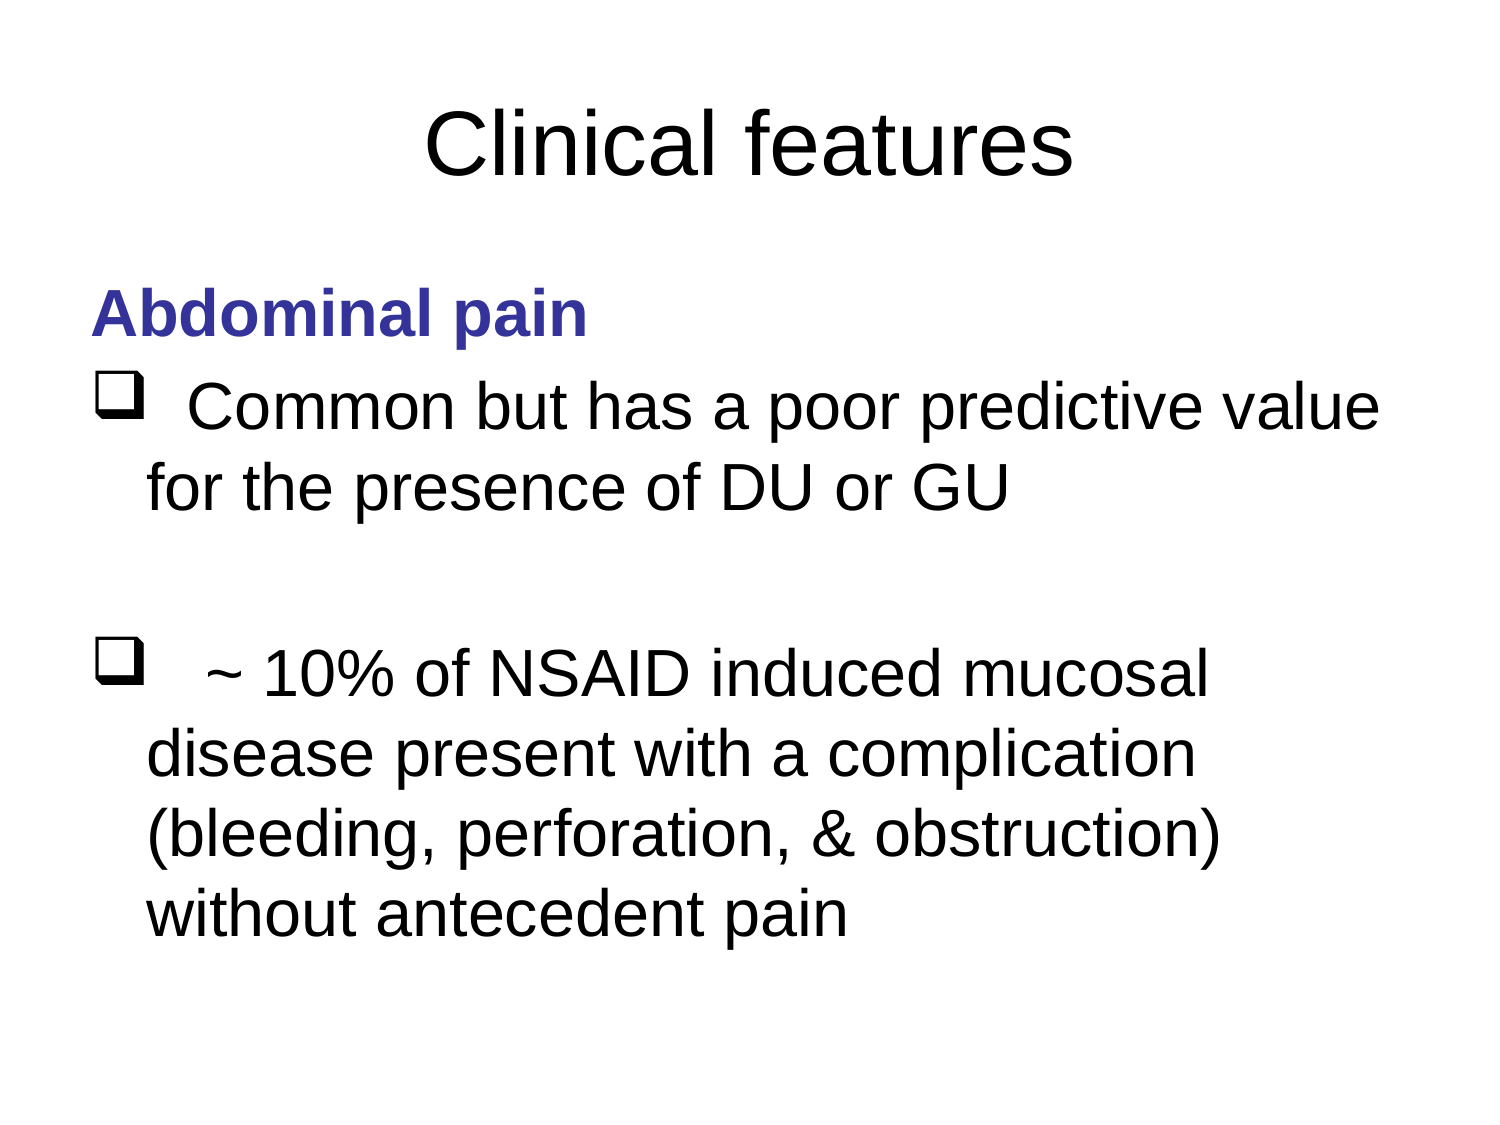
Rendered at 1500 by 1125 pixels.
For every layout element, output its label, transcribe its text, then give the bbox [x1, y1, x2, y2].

list Abdominal pain Common but has a poor predictive value for the presence of DU or GU ~ 10% of NSAID induced mucosal disease present with a complication (bleeding, perforation, & obstruction) without antecedent pain [74, 262, 1426, 1006]
title Clinical features [74, 44, 1426, 233]
